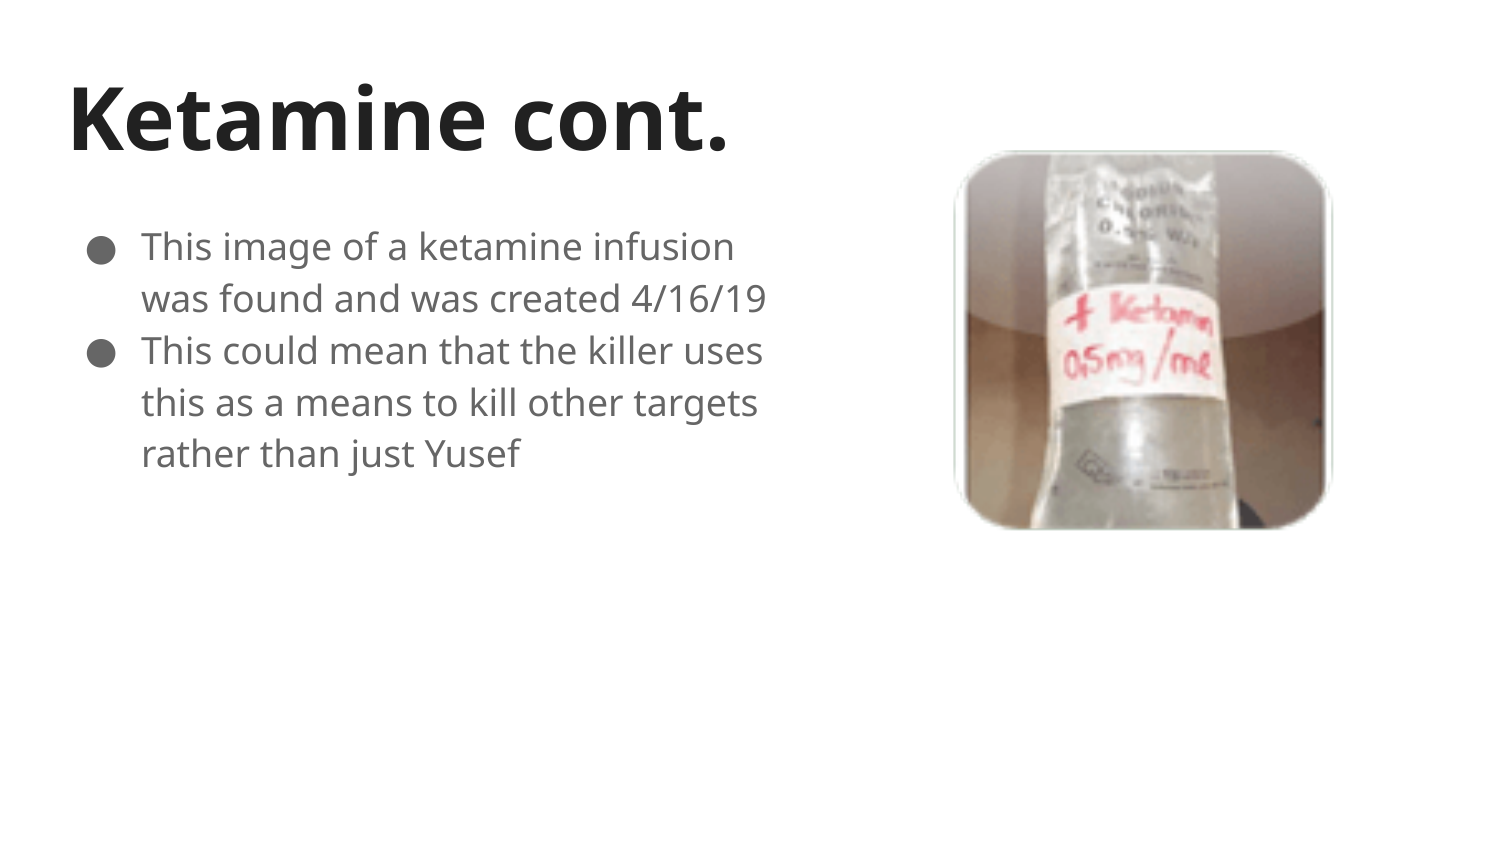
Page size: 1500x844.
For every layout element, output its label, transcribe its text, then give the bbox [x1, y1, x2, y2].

list This image of a ketamine infusion was found and was created 4/16/19 This could mean that the killer uses this as a means to kill other targets rather than just Yusef [51, 201, 786, 750]
picture [948, 148, 1341, 547]
title Ketamine cont. [51, 48, 1449, 180]
